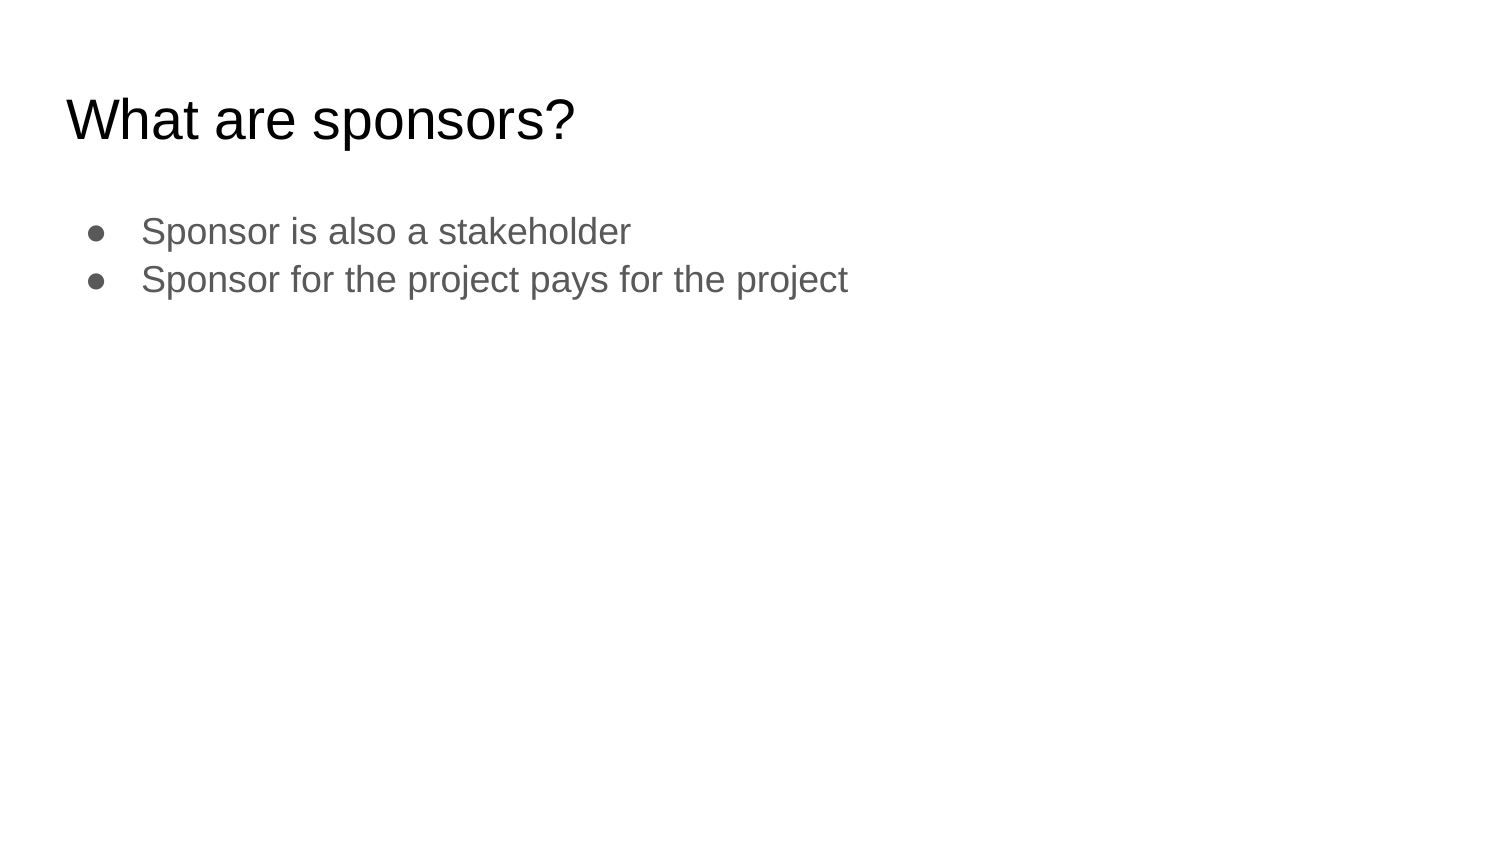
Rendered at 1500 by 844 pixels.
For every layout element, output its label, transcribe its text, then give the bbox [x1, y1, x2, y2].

list Sponsor is also a stakeholder Sponsor for the project pays for the project [51, 189, 1449, 750]
title What are sponsors? [51, 72, 1449, 167]
